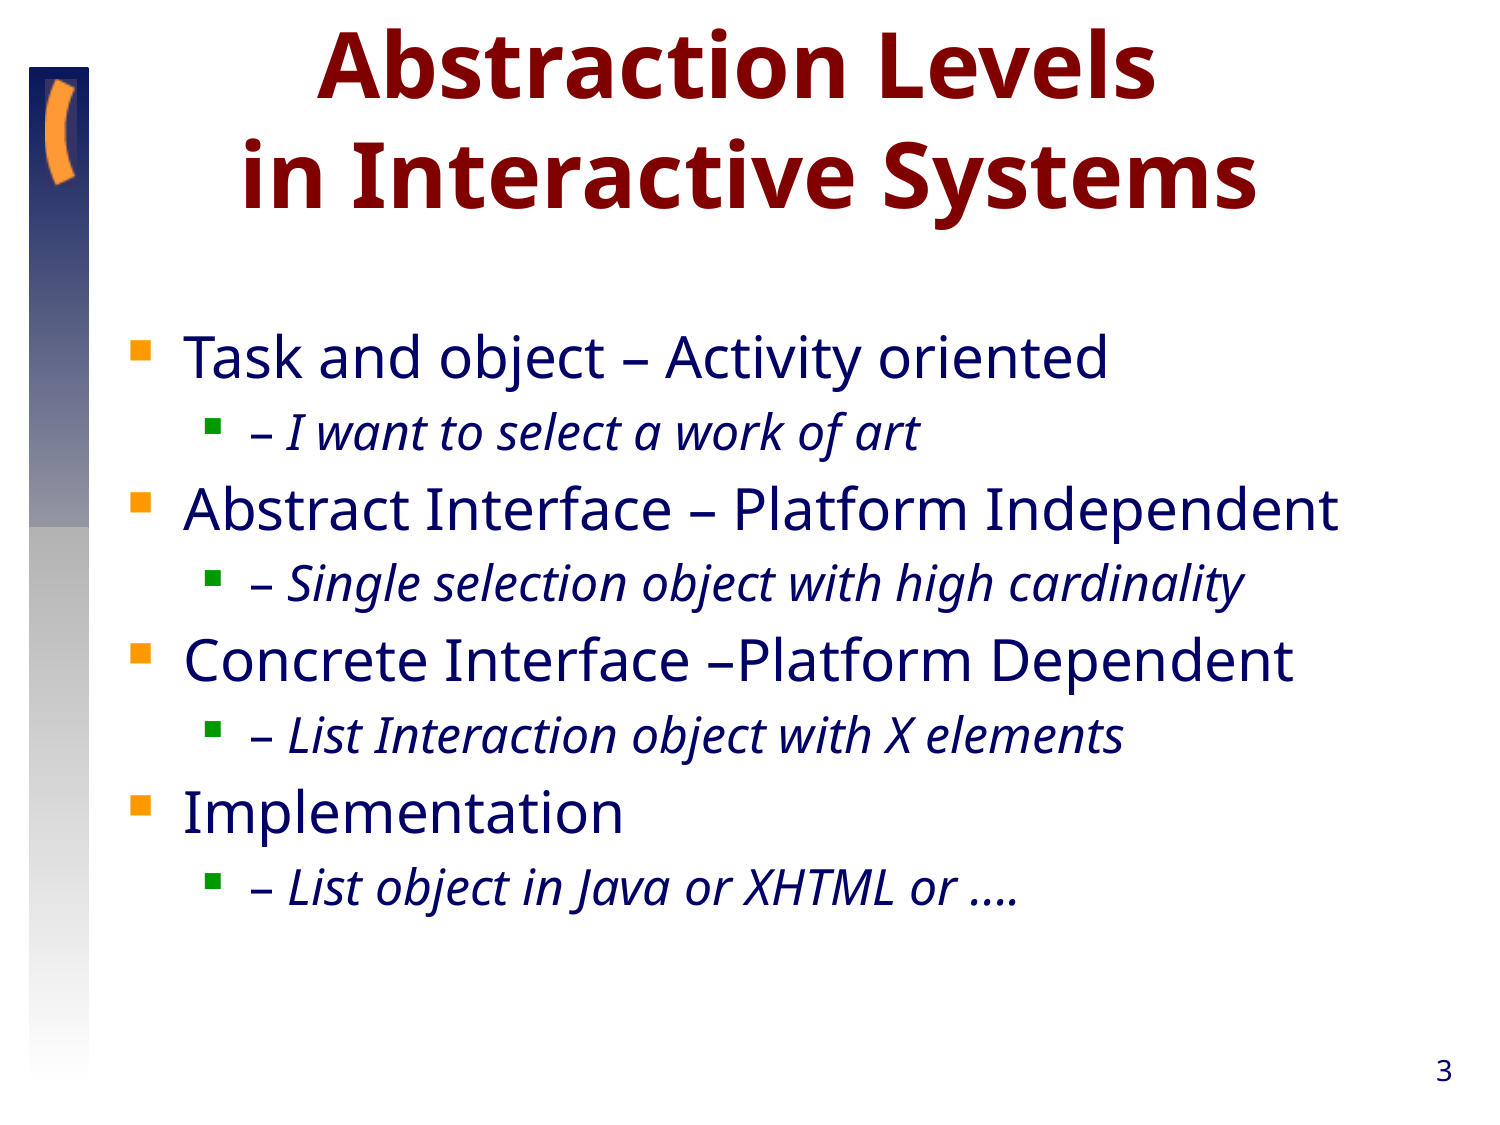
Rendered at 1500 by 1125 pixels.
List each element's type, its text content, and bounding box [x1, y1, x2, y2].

slide_number 3 [1154, 1023, 1468, 1100]
list Task and object – Activity oriented – I want to select a work of art Abstract Interface – Platform Independent – Single selection object with high cardinality Concrete Interface –Platform Dependent – List Interaction object with X elements Implementation – List object in Java or XHTML or .... [112, 312, 1500, 961]
picture [45, 79, 77, 83]
title Abstraction Levels in Interactive Systems [0, 83, 1500, 235]
